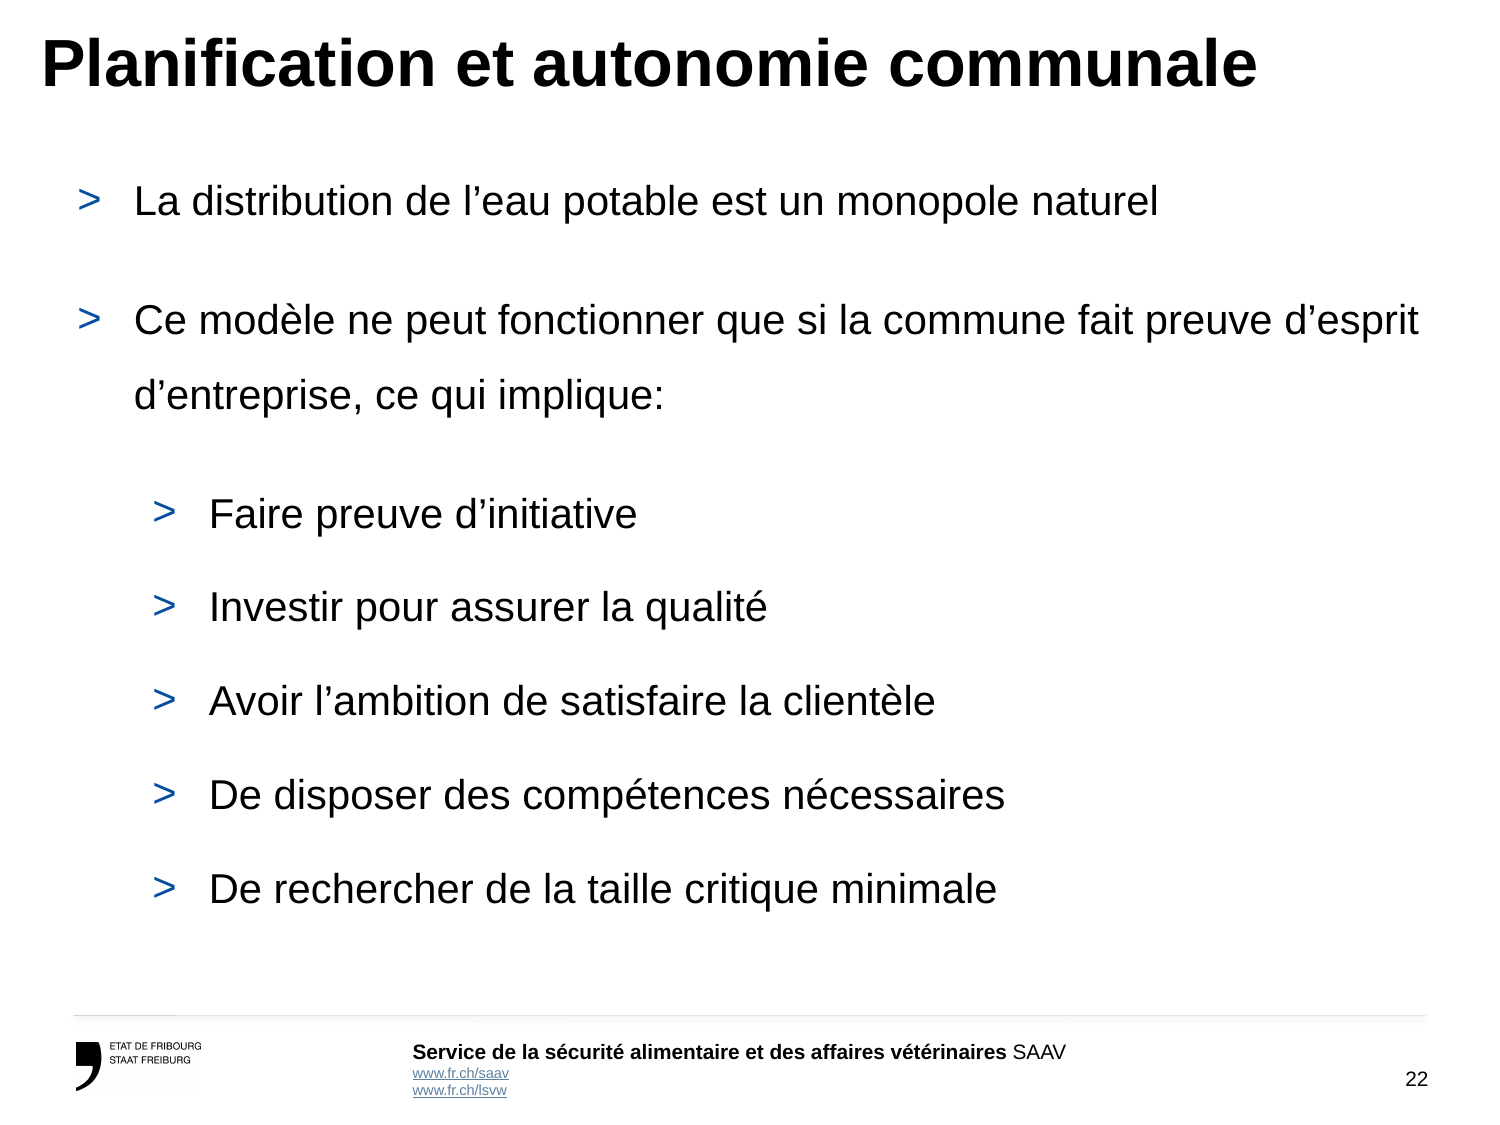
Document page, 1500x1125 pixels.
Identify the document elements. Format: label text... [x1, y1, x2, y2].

title Planification et autonomie communale [41, 22, 1471, 102]
text_box La distribution de l’eau potable est un monopole naturel Ce modèle ne peut fonctionner que si la commune fait preuve d’esprit d’entreprise, ce qui implique: Faire preuve d’initiative Investir pour assurer la qualité Avoir l’ambition de satisfaire la clientèle De disposer des compétences nécessaires De rechercher de la taille critique minimale [77, 148, 1471, 912]
picture [76, 1042, 201, 1091]
